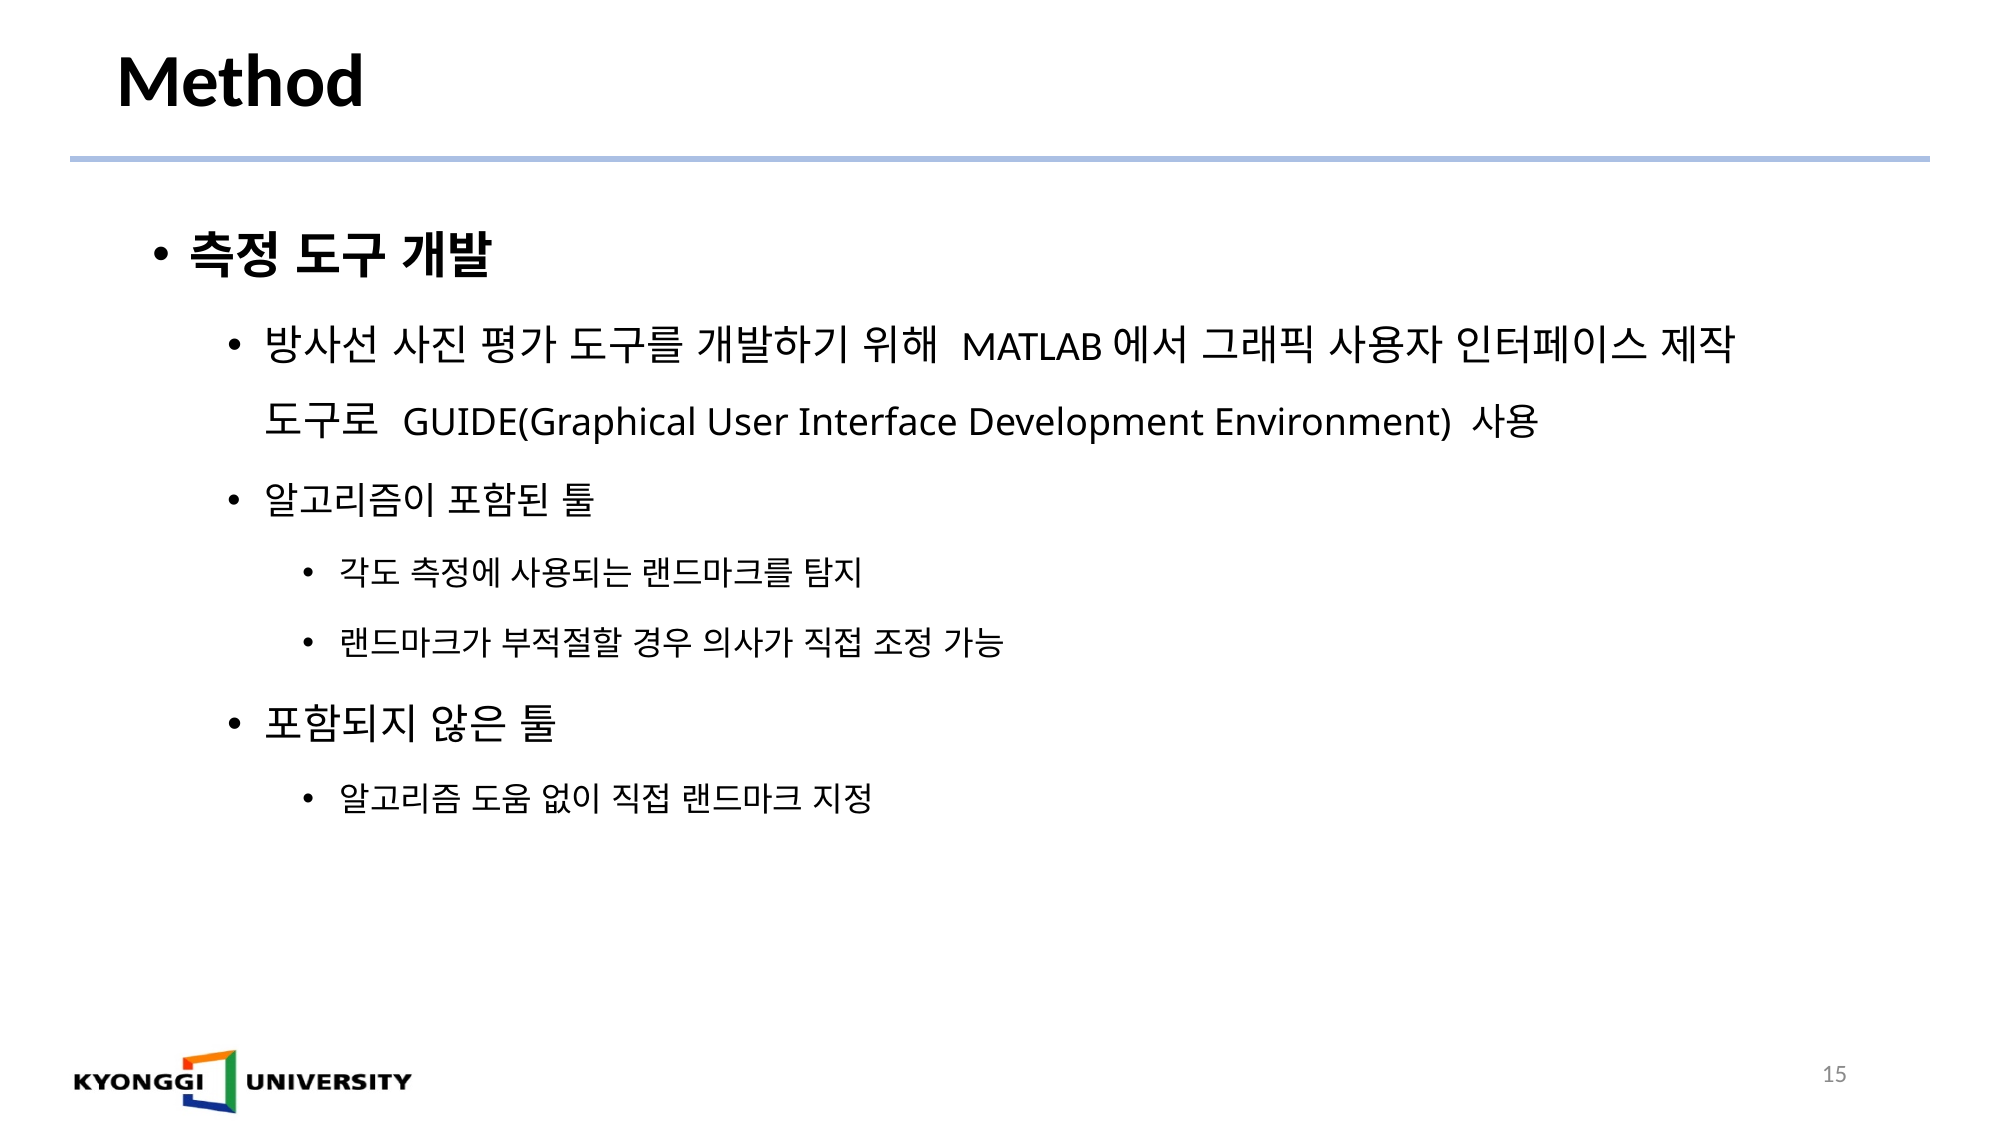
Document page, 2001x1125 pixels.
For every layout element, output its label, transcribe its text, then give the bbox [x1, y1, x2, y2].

slide_number 15 [1412, 1042, 1863, 1103]
title Method [101, 33, 1827, 132]
picture [69, 1044, 418, 1124]
list 측정 도구 개발 방사선 사진 평가 도구를 개발하기 위해 MATLAB에서 그래픽 사용자 인터페이스 제작 도구로 GUIDE(Graphical User Interface Development Environment) 사용 알고리즘이 포함된 툴 각도 측정에 사용되는 랜드마크를 탐지 랜드마크가 부적절할 경우 의사가 직접 조정 가능 포함되지 않은 툴 알고리즘 도움 없이 직접 랜드마크 지정 [137, 185, 1863, 1002]
